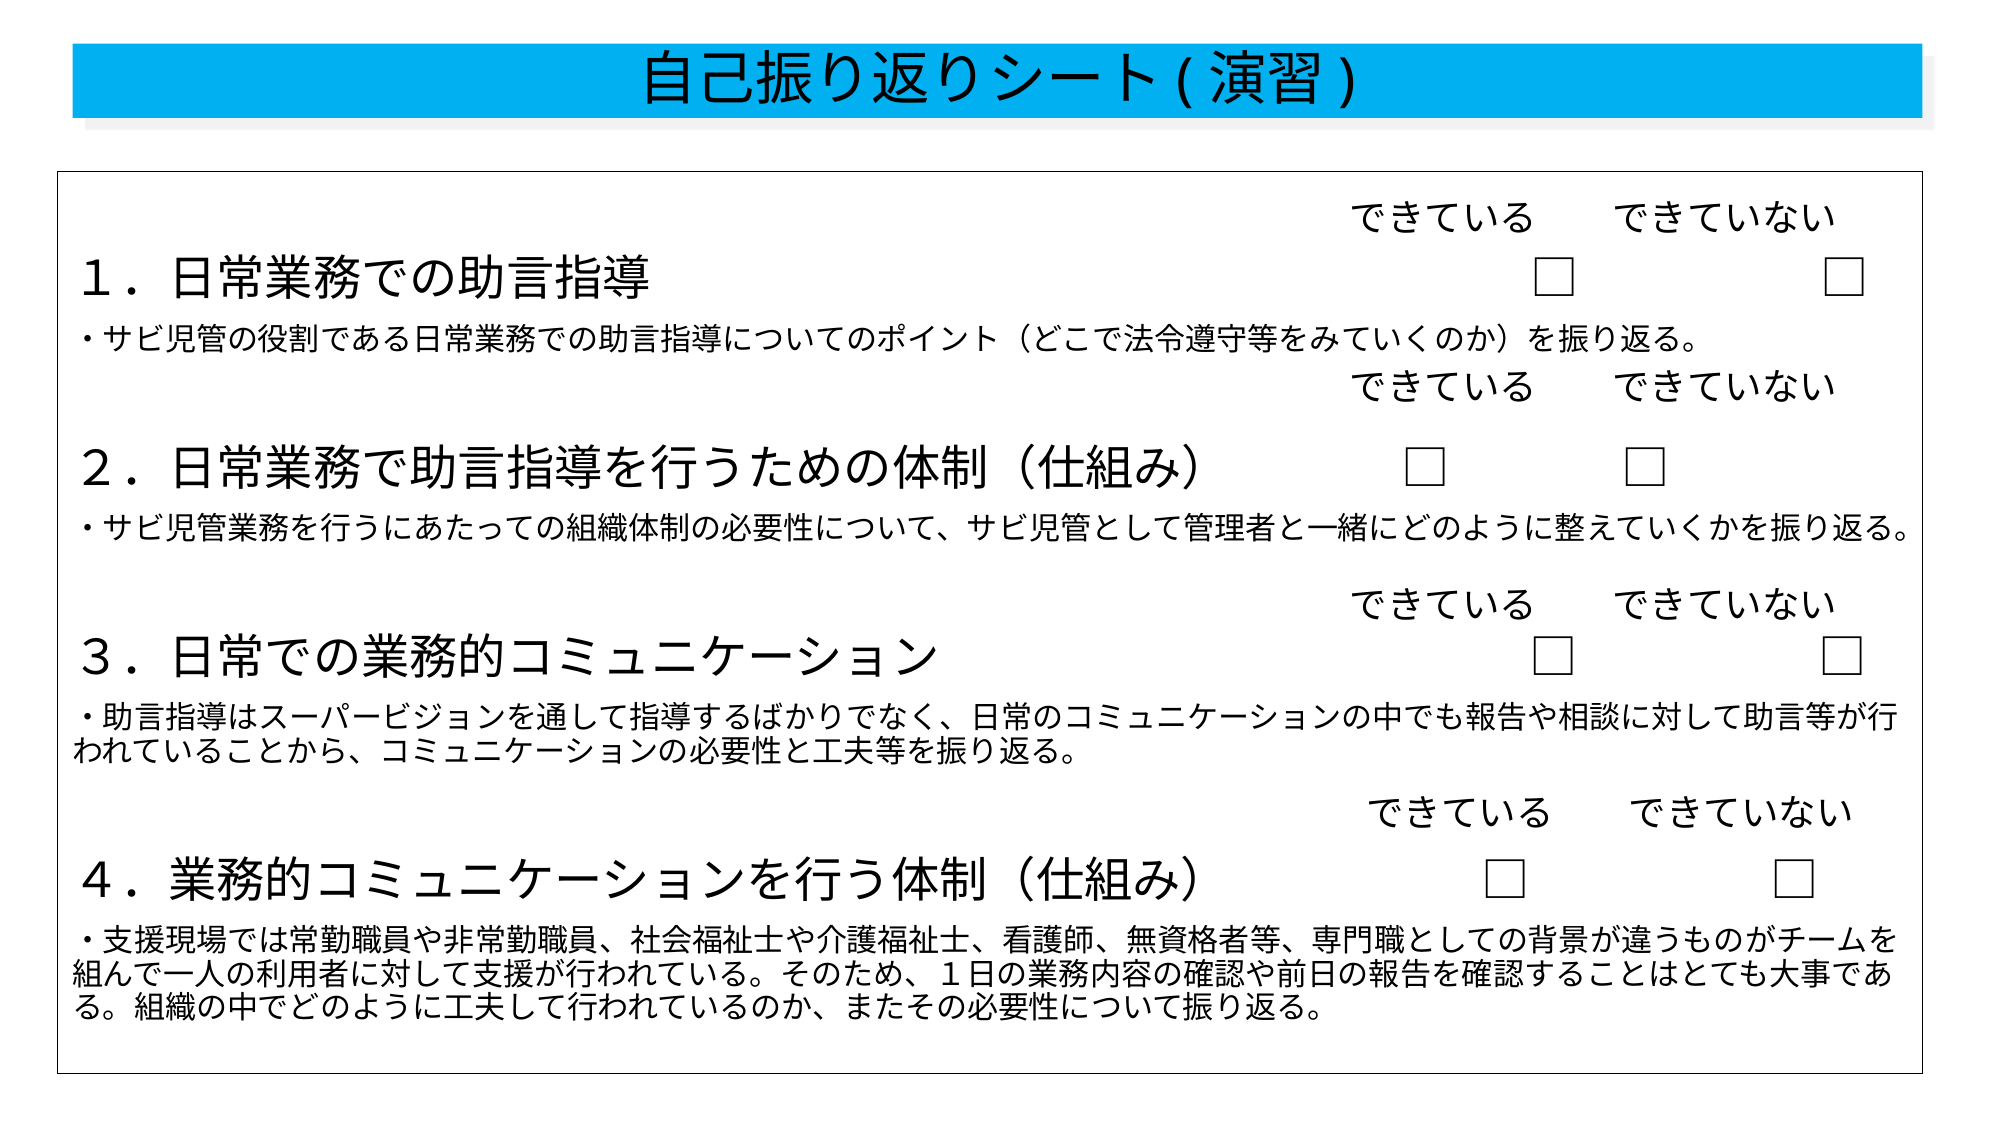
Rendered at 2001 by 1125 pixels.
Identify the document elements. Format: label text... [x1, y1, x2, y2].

text_box できている できていない [1316, 781, 1877, 842]
title 自己振り返りシート(演習) [72, 43, 1923, 118]
text_box できている できていない [1300, 355, 1860, 416]
text_box できている できていない [1300, 573, 1860, 634]
text_box できている できていない [1300, 186, 1860, 247]
list １．日常業務での助言指導 □ □ ・サビ児管の役割である日常業務での助言指導についてのポイント（どこで法令遵守等をみていくのか）を振り返る。 ２．日常業務で助言指導を行うための体制（仕組み） □ □ ・サビ児管業務を行うにあたっての組織体制の必要性について、サビ児管として管理者と一緒にどのように整えていくかを振り返る。 ３．日常での業務的コミュニケーション □ □ ・助言指導はスーパービジョンを通して指導するばかりでなく、日常のコミュニケーションの中でも報告や相談に対して助言等が行われていることから、コミュニケーションの必要性と工夫等を振り返る。 ４．業務的コミュニケーションを行う体制（仕組み） □ □ ・支援現場では常勤職員や非常勤職員、社会福祉士や介護福祉士、看護師、無資格者等、専門職としての背景が違うものがチームを組んで一人の利用者に対して支援が行われている。そのため、１日の業務内容の確認や前日の報告を確認することはとても大事である。組織の中でどのように工夫して行われているのか、またその必要性について振り返る。 [57, 171, 1923, 1074]
